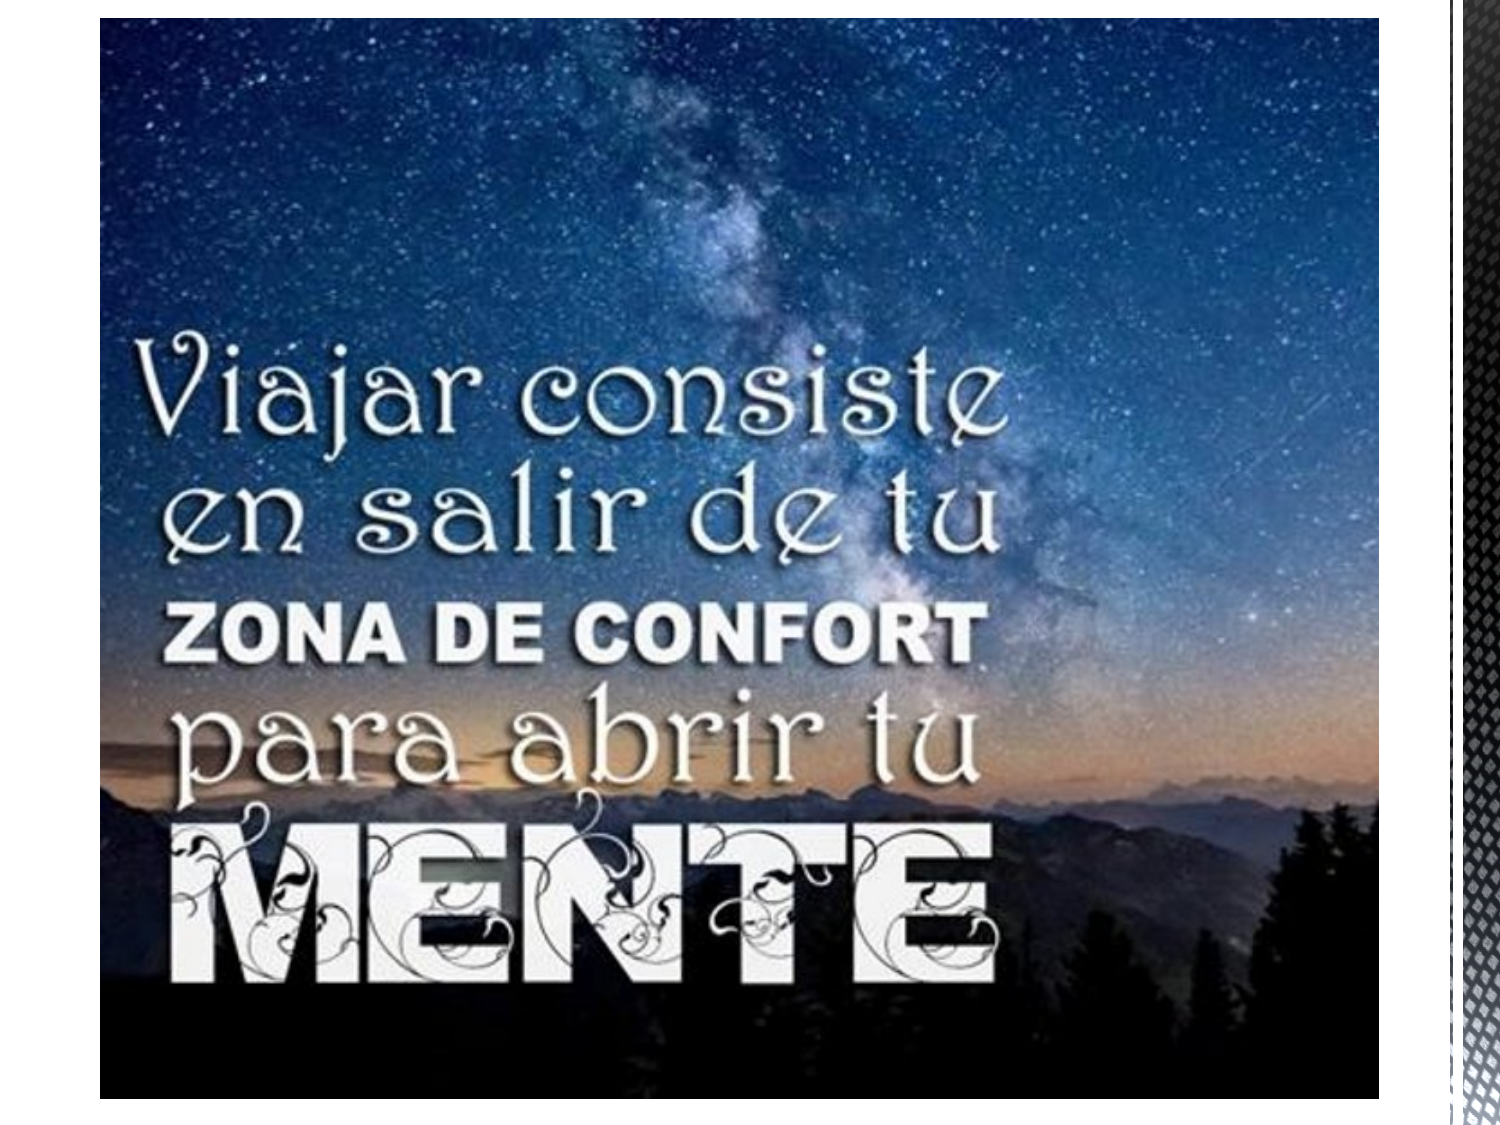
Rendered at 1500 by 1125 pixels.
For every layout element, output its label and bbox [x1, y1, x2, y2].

picture [100, 18, 1379, 1099]
picture [1447, 0, 1500, 1125]
